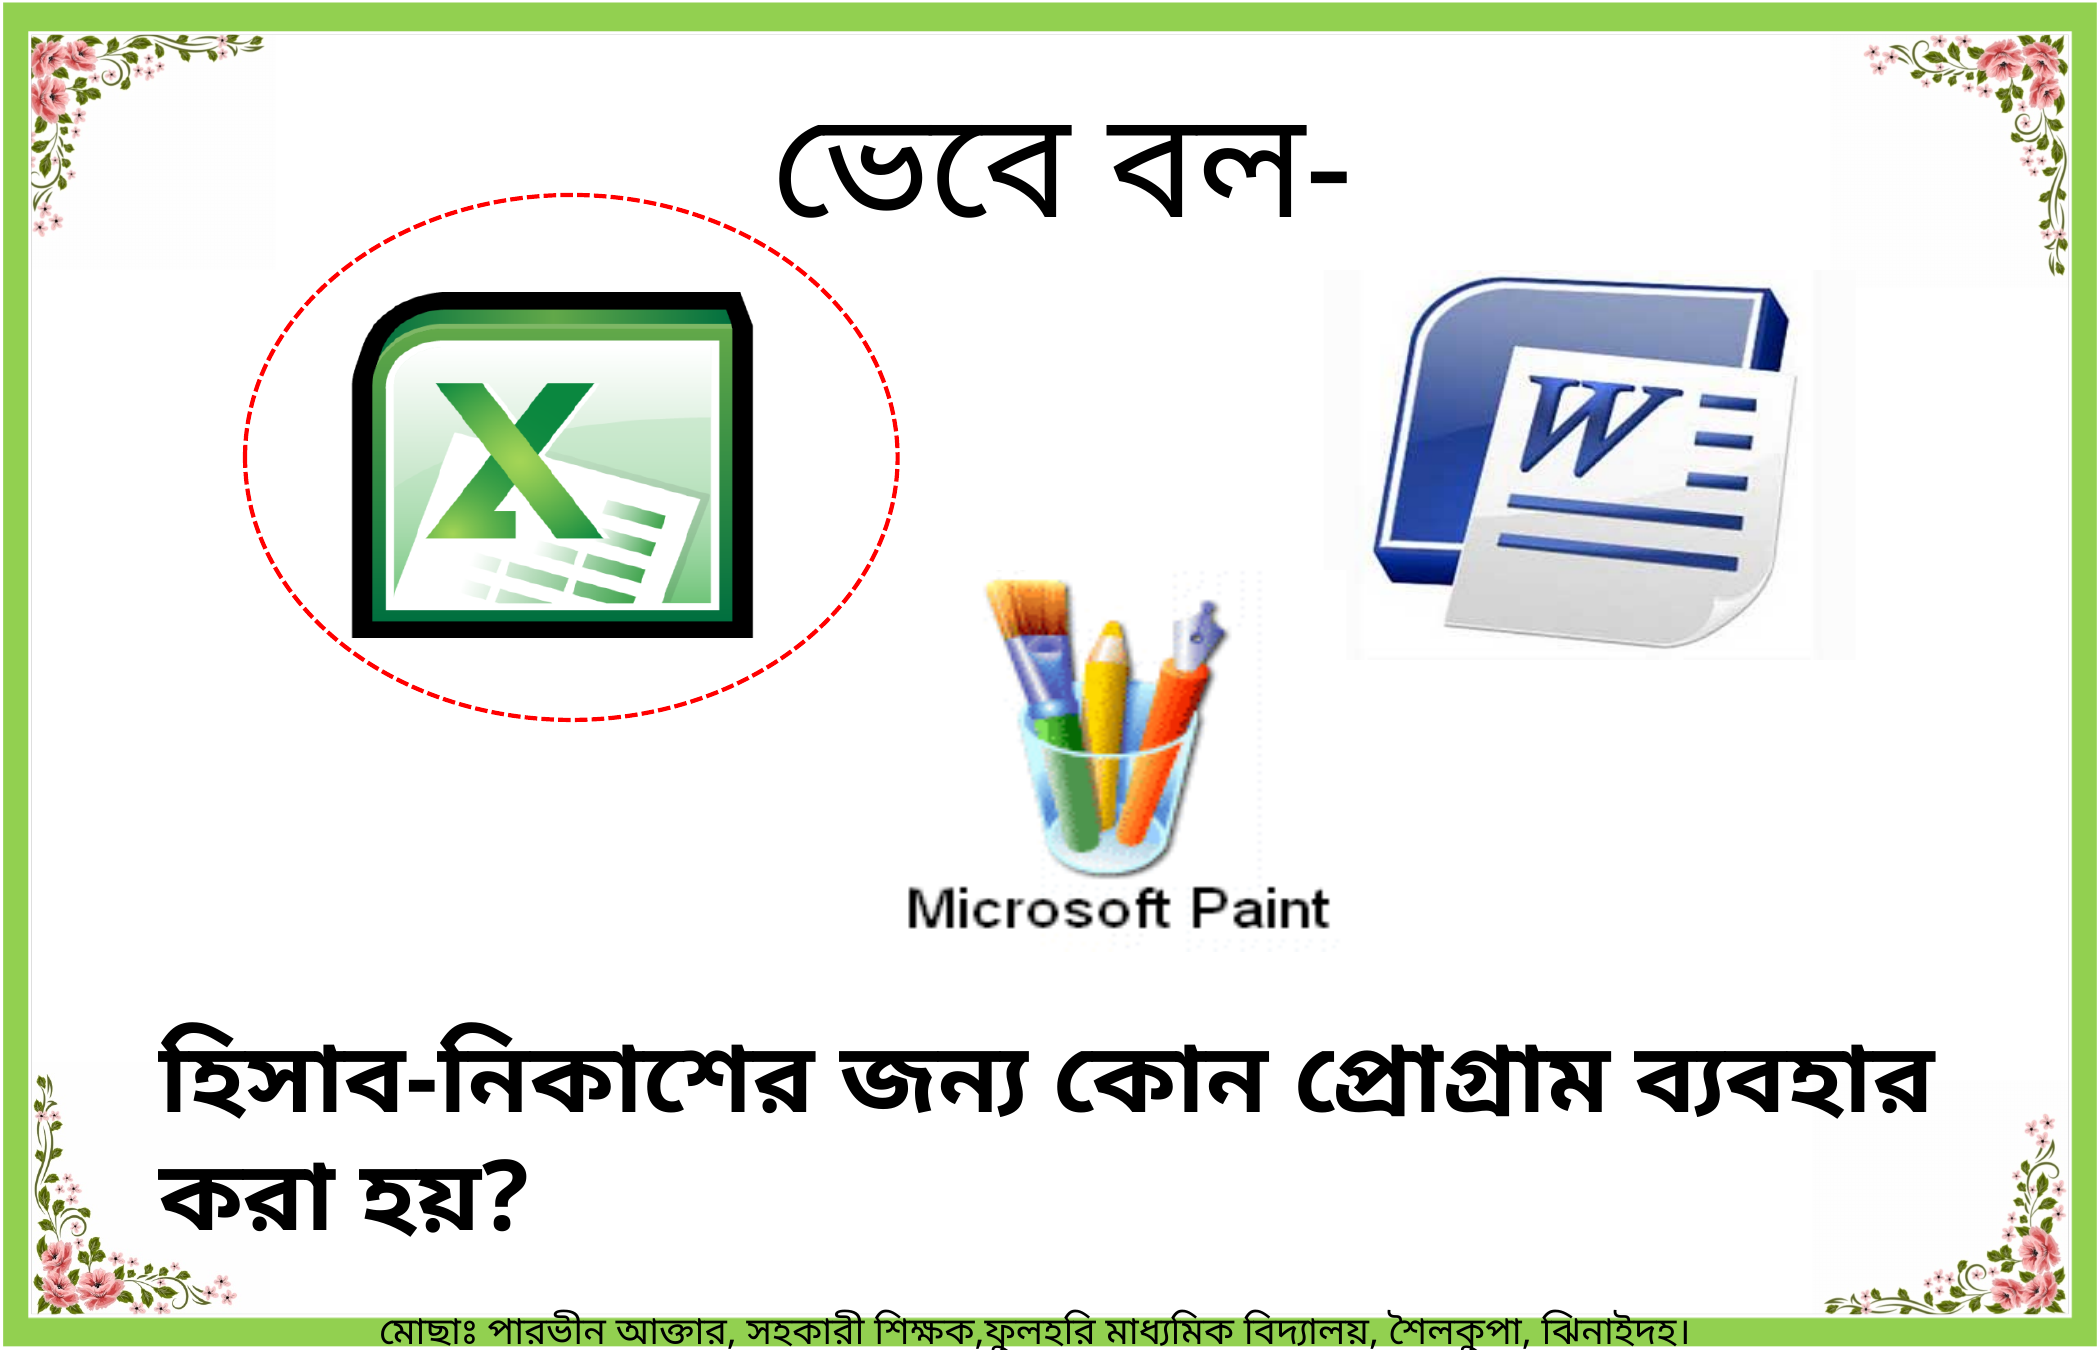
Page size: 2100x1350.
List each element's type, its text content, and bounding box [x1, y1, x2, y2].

text_box ভেবে বল- [753, 59, 1664, 258]
picture [1459, 1328, 1470, 1340]
picture [1078, 1328, 1089, 1339]
text_box হিসাব-নিকাশের জন্য কোন প্রোগ্রাম ব্যবহার করা হয়? [140, 1004, 1960, 1260]
text_box [242, 192, 900, 723]
picture [0, 0, 2100, 1350]
